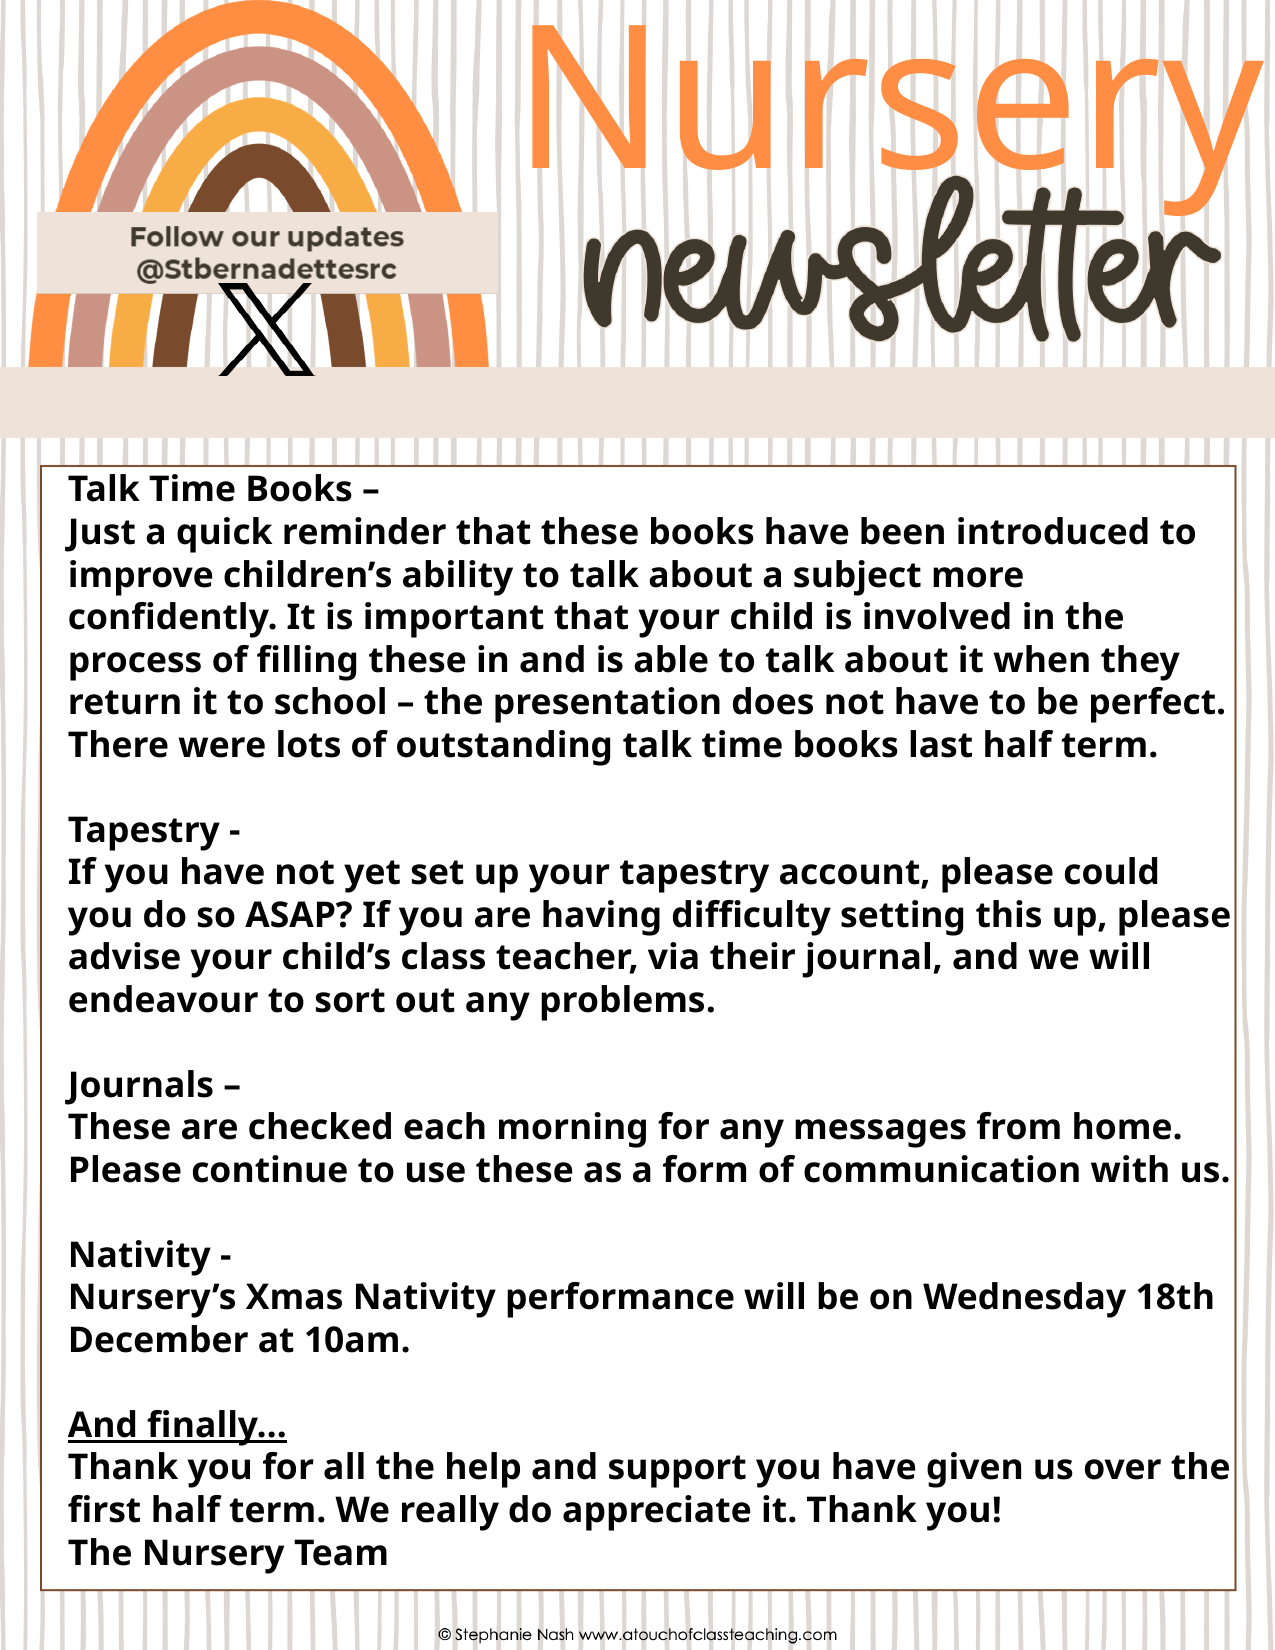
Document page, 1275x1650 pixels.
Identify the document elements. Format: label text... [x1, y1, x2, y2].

text_box Nursery [374, 0, 1275, 217]
picture [0, 0, 1275, 1650]
text_box Talk Time Books – Just a quick reminder that these books have been introduced to improve children’s ability to talk about a subject more confidently. It is important that your child is involved in the process of filling these in and is able to talk about it when they return it to school – the presentation does not have to be perfect. There were lots of outstanding talk time books last half term. Tapestry - If you have not yet set up your tapestry account, please could you do so ASAP? If you are having difficulty setting this up, please advise your child’s class teacher, via their journal, and we will endeavour to sort out any problems. Journals – These are checked each morning for any messages from home. Please continue to use these as a form of communication with us. Nativity - Nursery’s Xmas Nativity performance will be on Wednesday 18th December at 10am. And finally… Thank you for all the help and support you have given us over the first half term. We really do appreciate it. Thank you! The Nursery Team [53, 459, 1249, 1580]
